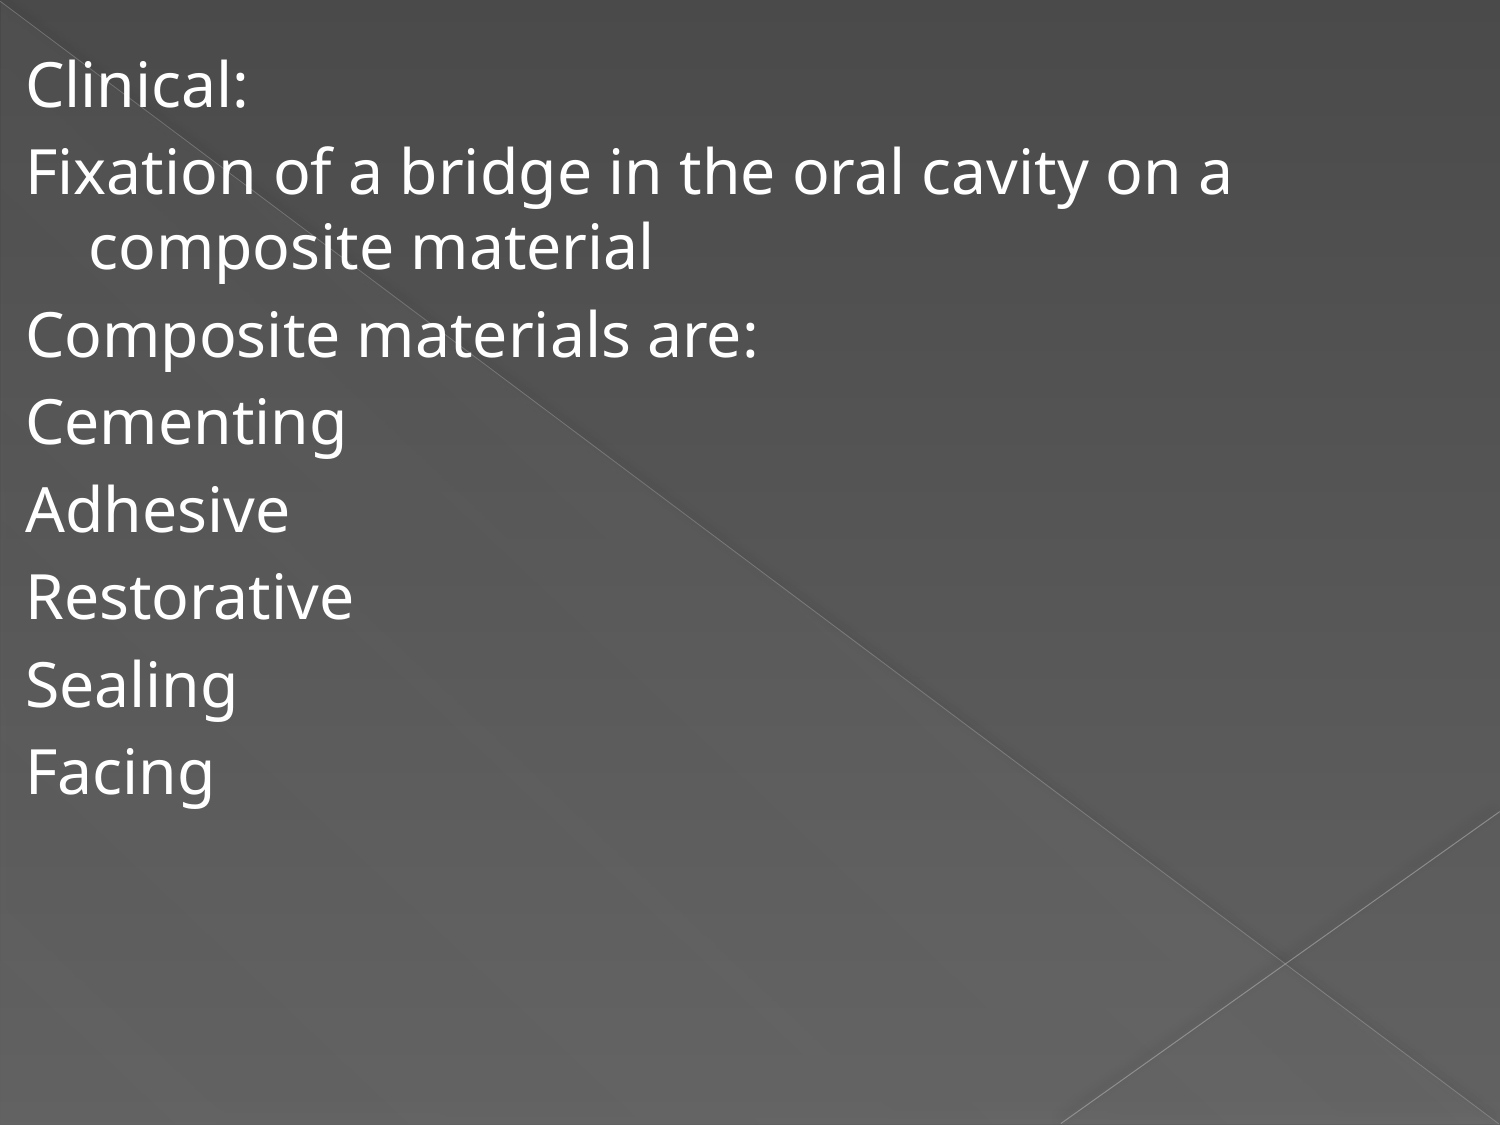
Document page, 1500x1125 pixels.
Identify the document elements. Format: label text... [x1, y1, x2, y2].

list Clinical: Fixation of a bridge in the oral cavity on a composite material Composite materials are: Cementing Adhesive Restorative Sealing Facing [0, 37, 1463, 825]
